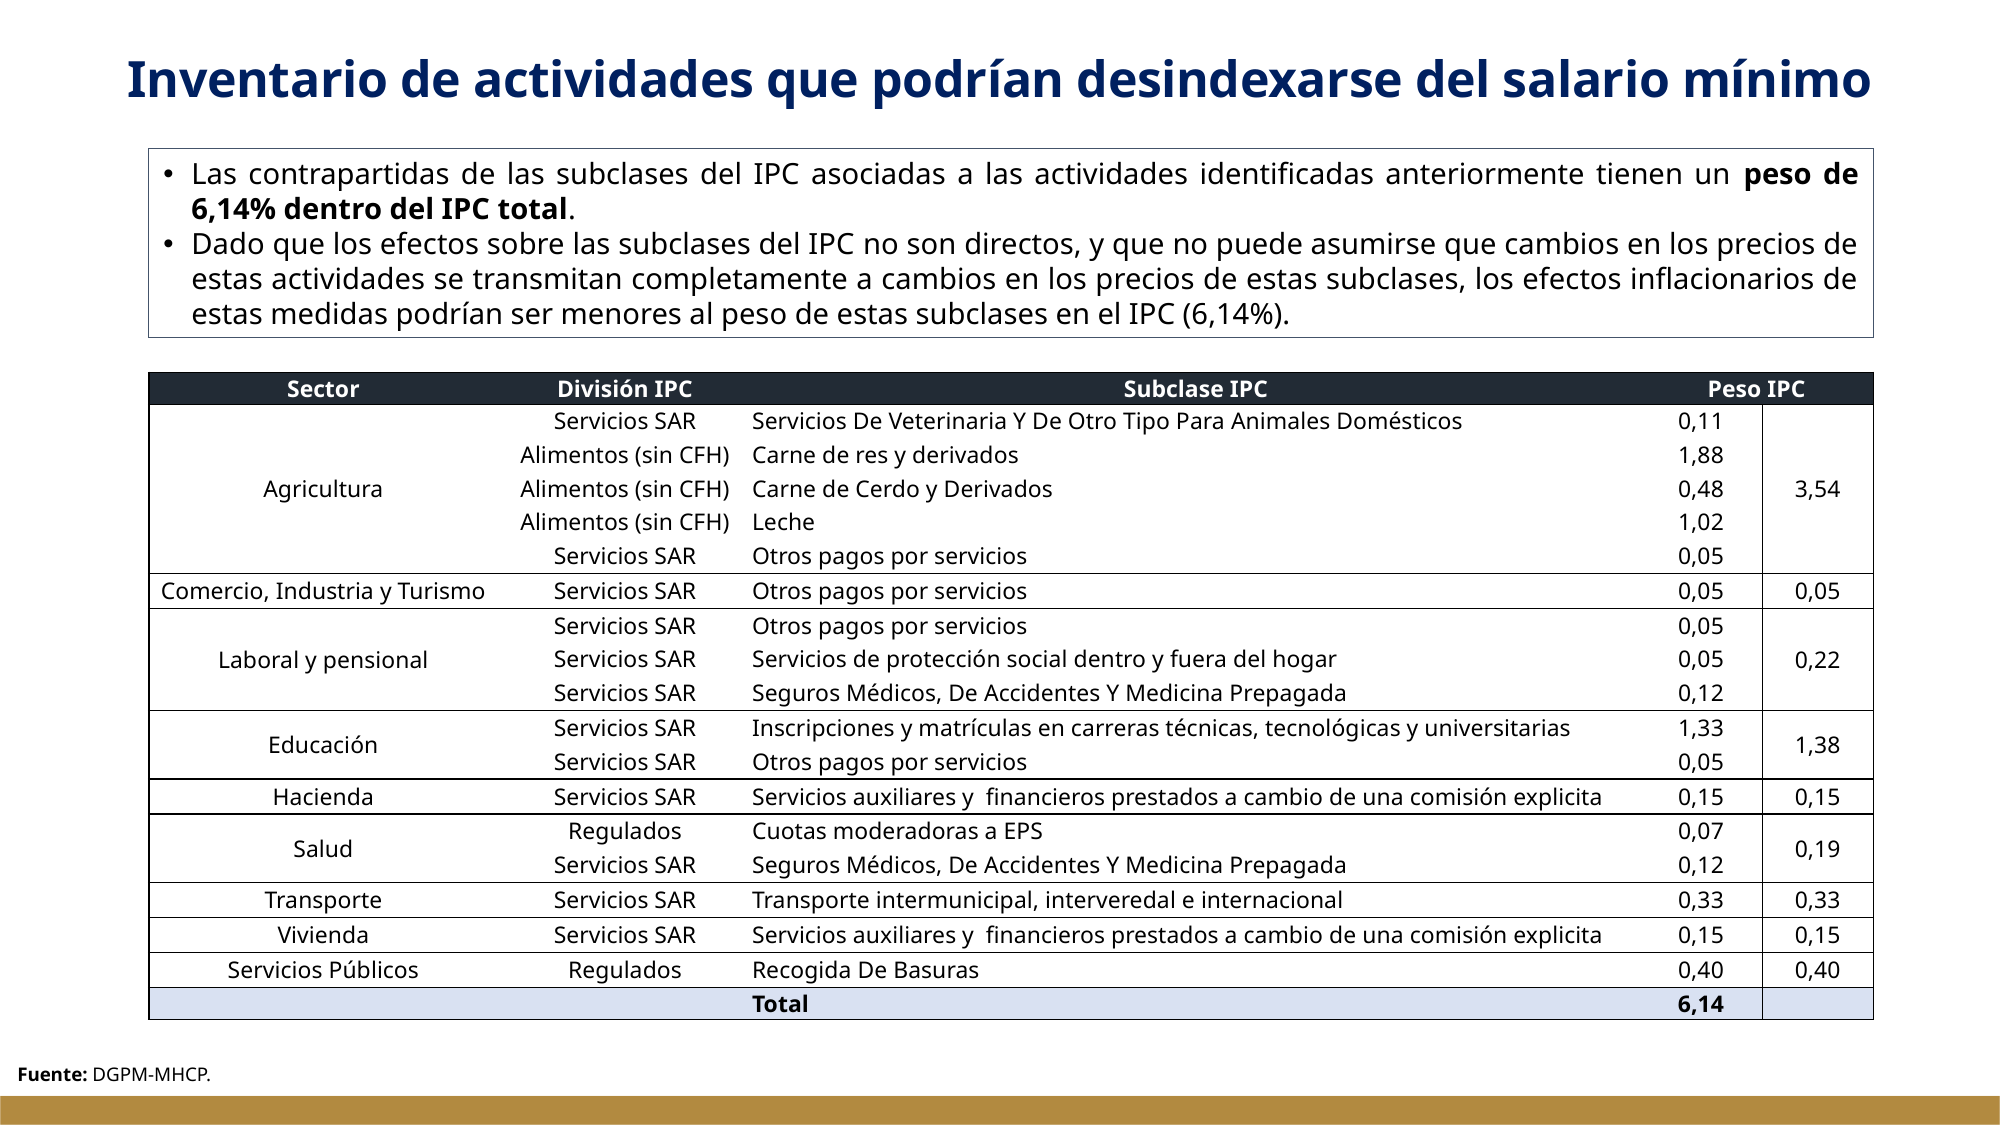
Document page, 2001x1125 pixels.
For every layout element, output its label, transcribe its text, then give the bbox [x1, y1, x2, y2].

table_cell 0,19 [1763, 815, 1873, 882]
table_cell Cuotas moderadoras a EPS [752, 815, 1640, 847]
table_cell Servicios SAR [498, 675, 752, 710]
table_cell Educación [150, 711, 498, 778]
table_cell Servicios Públicos [150, 953, 498, 987]
table_cell Servicios SAR [498, 780, 752, 813]
table_cell Servicios SAR [498, 918, 752, 952]
table_cell Servicios SAR [498, 883, 752, 917]
table_cell 0,05 [1640, 642, 1762, 675]
table_header Sector [150, 373, 498, 404]
table_cell Salud [150, 815, 498, 882]
table_cell Servicios SAR [498, 642, 752, 675]
table_cell Servicios SAR [498, 744, 752, 778]
table_cell [1763, 988, 1873, 1019]
table_cell Otros pagos por servicios [752, 744, 1640, 778]
table_cell 0,40 [1763, 953, 1873, 987]
table_cell Hacienda [150, 780, 498, 813]
table_cell Alimentos (sin CFH) [498, 505, 752, 538]
table_cell 0,05 [1640, 744, 1762, 778]
table_cell Seguros Médicos, De Accidentes Y Medicina Prepagada [752, 847, 1640, 882]
table_cell 0,11 [1640, 405, 1762, 438]
table_cell Otros pagos por servicios [752, 609, 1640, 642]
table_cell 0,12 [1640, 675, 1762, 710]
table_cell [498, 988, 752, 1019]
table_cell Vivienda [150, 918, 498, 952]
table_cell Servicios De Veterinaria Y De Otro Tipo Para Animales Domésticos [752, 405, 1640, 438]
table_cell Servicios auxiliares y financieros prestados a cambio de una comisión explicita [752, 918, 1640, 952]
table_cell Servicios SAR [498, 538, 752, 573]
table_cell Servicios SAR [498, 609, 752, 642]
table_cell Servicios SAR [498, 574, 752, 608]
table_cell Leche [752, 505, 1640, 538]
table_cell 0,05 [1640, 609, 1762, 642]
table_cell Otros pagos por servicios [752, 538, 1640, 573]
table_cell Servicios auxiliares y financieros prestados a cambio de una comisión explicita [752, 780, 1640, 813]
table_cell 0,33 [1763, 883, 1873, 917]
table_cell Servicios SAR [498, 711, 752, 744]
table_cell Transporte [150, 883, 498, 917]
table_cell 0,40 [1640, 953, 1762, 987]
table_cell Agricultura [150, 405, 498, 573]
table_cell 0,05 [1763, 574, 1873, 608]
table_cell [150, 988, 498, 1019]
table_cell Recogida De Basuras [752, 953, 1640, 987]
table_cell 0,05 [1640, 538, 1762, 573]
table_cell Servicios SAR [498, 847, 752, 882]
table_cell 0,12 [1640, 847, 1762, 882]
text_box Las contrapartidas de las subclases del IPC asociadas a las actividades identificadas anteriormente tienen un peso de 6,14% dentro del IPC total. Dado que los efectos sobre las subclases del IPC no son directos, y que no puede asumirse que cambios en los precios de estas actividades se transmitan completamente a cambios en los precios de estas subclases, los efectos inflacionarios de estas medidas podrían ser menores al peso de estas subclases en el IPC (6,14%). [148, 148, 1874, 338]
text_box Inventario de actividades que podrían desindexarse del salario mínimo [6, 40, 1994, 115]
table_cell 0,22 [1763, 609, 1873, 710]
table_cell Servicios SAR [498, 405, 752, 438]
table_cell 0,05 [1640, 574, 1762, 608]
table_cell Comercio, Industria y Turismo [150, 574, 498, 608]
table_cell 0,48 [1640, 471, 1762, 505]
table_cell 0,15 [1640, 918, 1762, 952]
table_cell 1,38 [1763, 711, 1873, 778]
table_cell Carne de res y derivados [752, 438, 1640, 471]
table_header Peso IPC [1640, 373, 1873, 404]
table_cell 1,88 [1640, 438, 1762, 471]
table_cell Transporte intermunicipal, interveredal e internacional [752, 883, 1640, 917]
table_cell 1,33 [1640, 711, 1762, 744]
table_cell 0,15 [1763, 918, 1873, 952]
picture [0, 0, 2000, 1125]
table_cell 0,15 [1640, 780, 1762, 813]
table_cell Carne de Cerdo y Derivados [752, 471, 1640, 505]
table_cell Laboral y pensional [150, 609, 498, 710]
table_cell Otros pagos por servicios [752, 574, 1640, 608]
table_cell 0,07 [1640, 815, 1762, 847]
table_cell 0,15 [1763, 780, 1873, 813]
table_cell 3,54 [1763, 405, 1873, 573]
table_cell Regulados [498, 953, 752, 987]
table_cell 6,14 [1640, 988, 1762, 1019]
table_cell Total [752, 988, 1640, 1019]
table_cell Alimentos (sin CFH) [498, 438, 752, 471]
table_cell 0,33 [1640, 883, 1762, 917]
table_cell 1,02 [1640, 505, 1762, 538]
table_cell Inscripciones y matrículas en carreras técnicas, tecnológicas y universitarias [752, 711, 1640, 744]
table_header Subclase IPC [752, 373, 1640, 404]
table_header División IPC [498, 373, 752, 404]
table_cell Servicios de protección social dentro y fuera del hogar [752, 642, 1640, 675]
table_cell Alimentos (sin CFH) [498, 471, 752, 505]
table_cell Seguros Médicos, De Accidentes Y Medicina Prepagada [752, 675, 1640, 710]
table_cell Regulados [498, 815, 752, 847]
text_box Fuente: DGPM-MHCP. [6, 1053, 1843, 1095]
